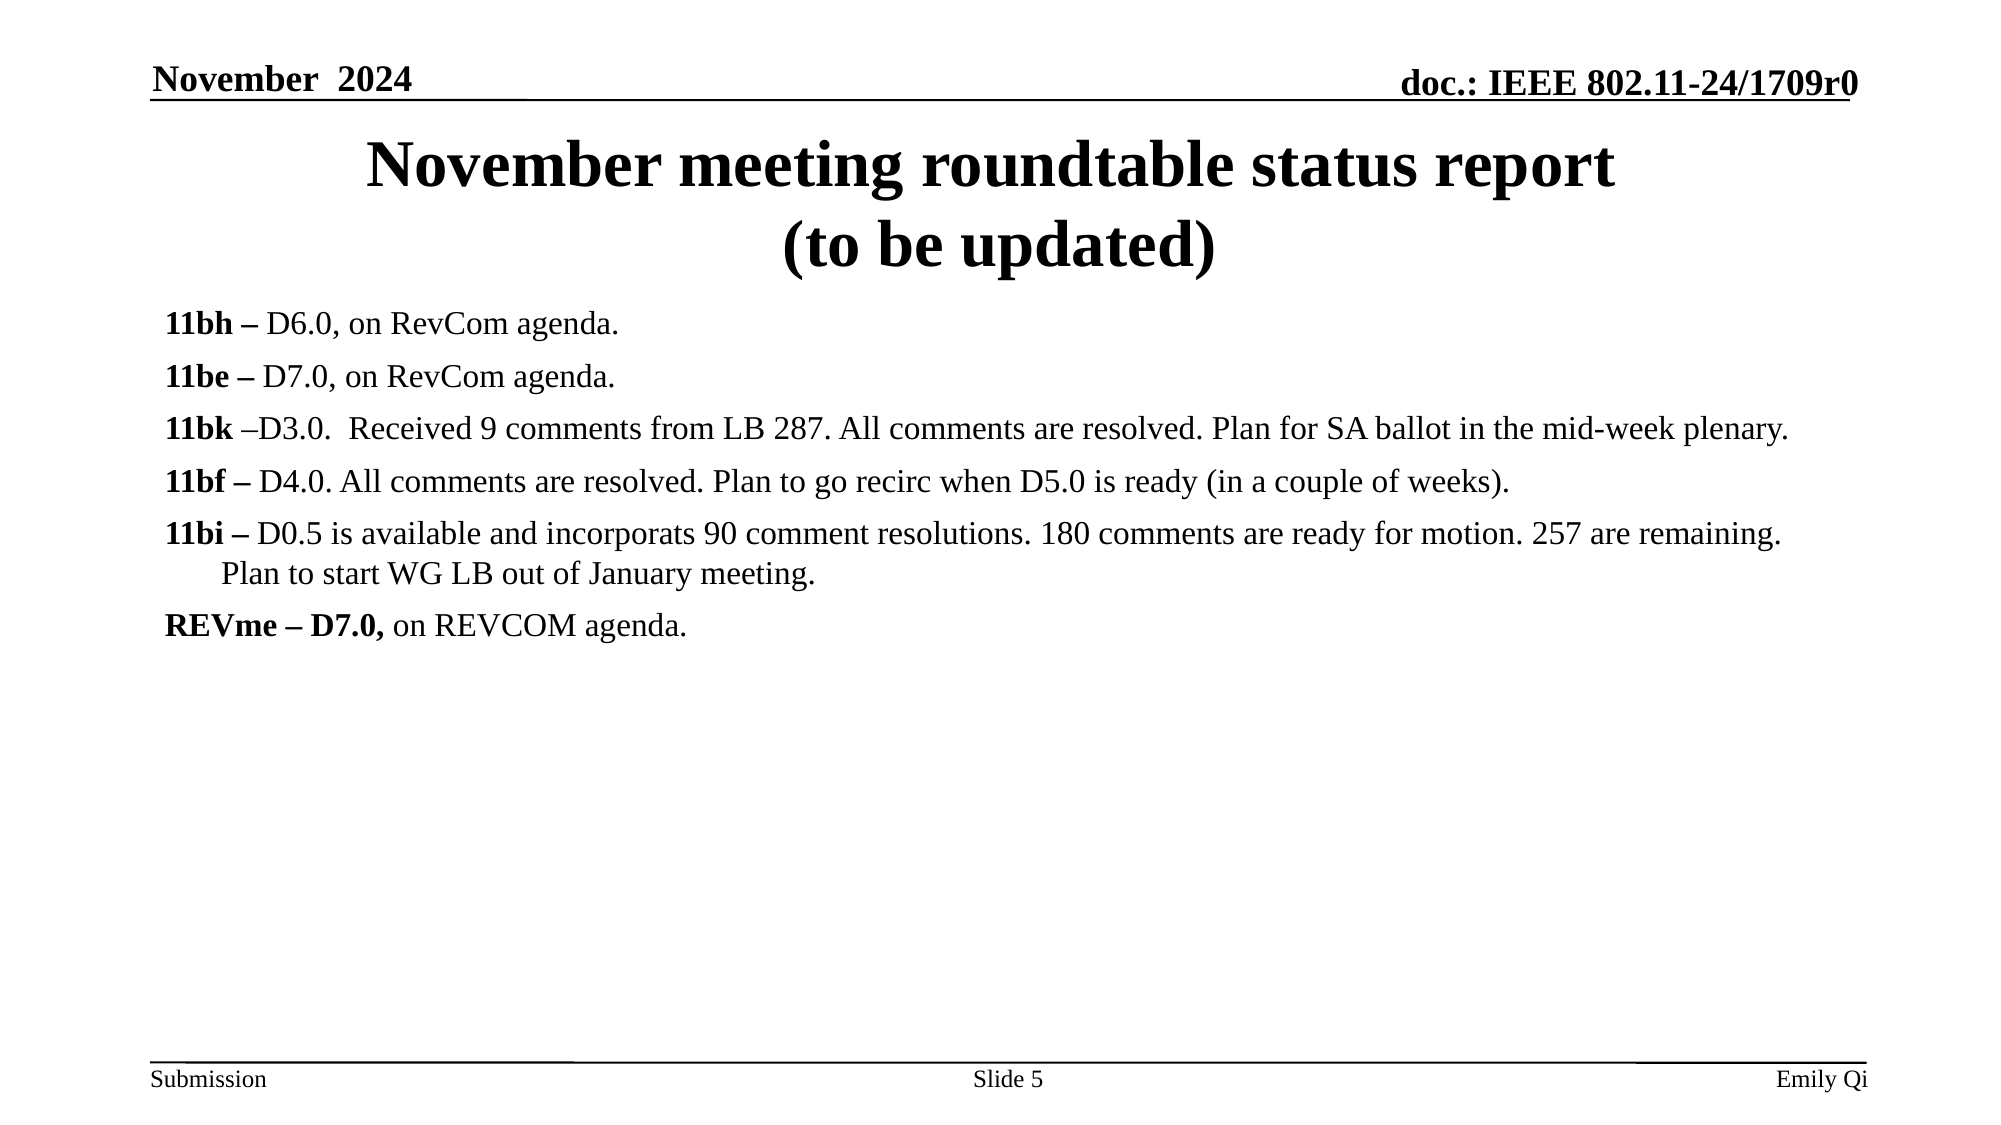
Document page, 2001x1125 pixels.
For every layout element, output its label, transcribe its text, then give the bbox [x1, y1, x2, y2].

title November meeting roundtable status report (to be updated) [149, 112, 1851, 288]
footer Emily Qi [1171, 1061, 1869, 1093]
slide_number Slide 5 [950, 1061, 1067, 1123]
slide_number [152, 54, 563, 100]
list 11bh – D6.0, on RevCom agenda. 11be – D7.0, on RevCom agenda. 11bk –D3.0. Received 9 comments from LB 287. All comments are resolved. Plan for SA ballot in the mid-week plenary. 11bf – D4.0. All comments are resolved. Plan to go recirc when D5.0 is ready (in a couple of weeks). 11bi – D0.5 is available and incorporats 90 comment resolutions. 180 comments are ready for motion. 257 are remaining. Plan to start WG LB out of January meeting. REVme – D7.0, on REVCOM agenda. [149, 293, 1850, 1013]
